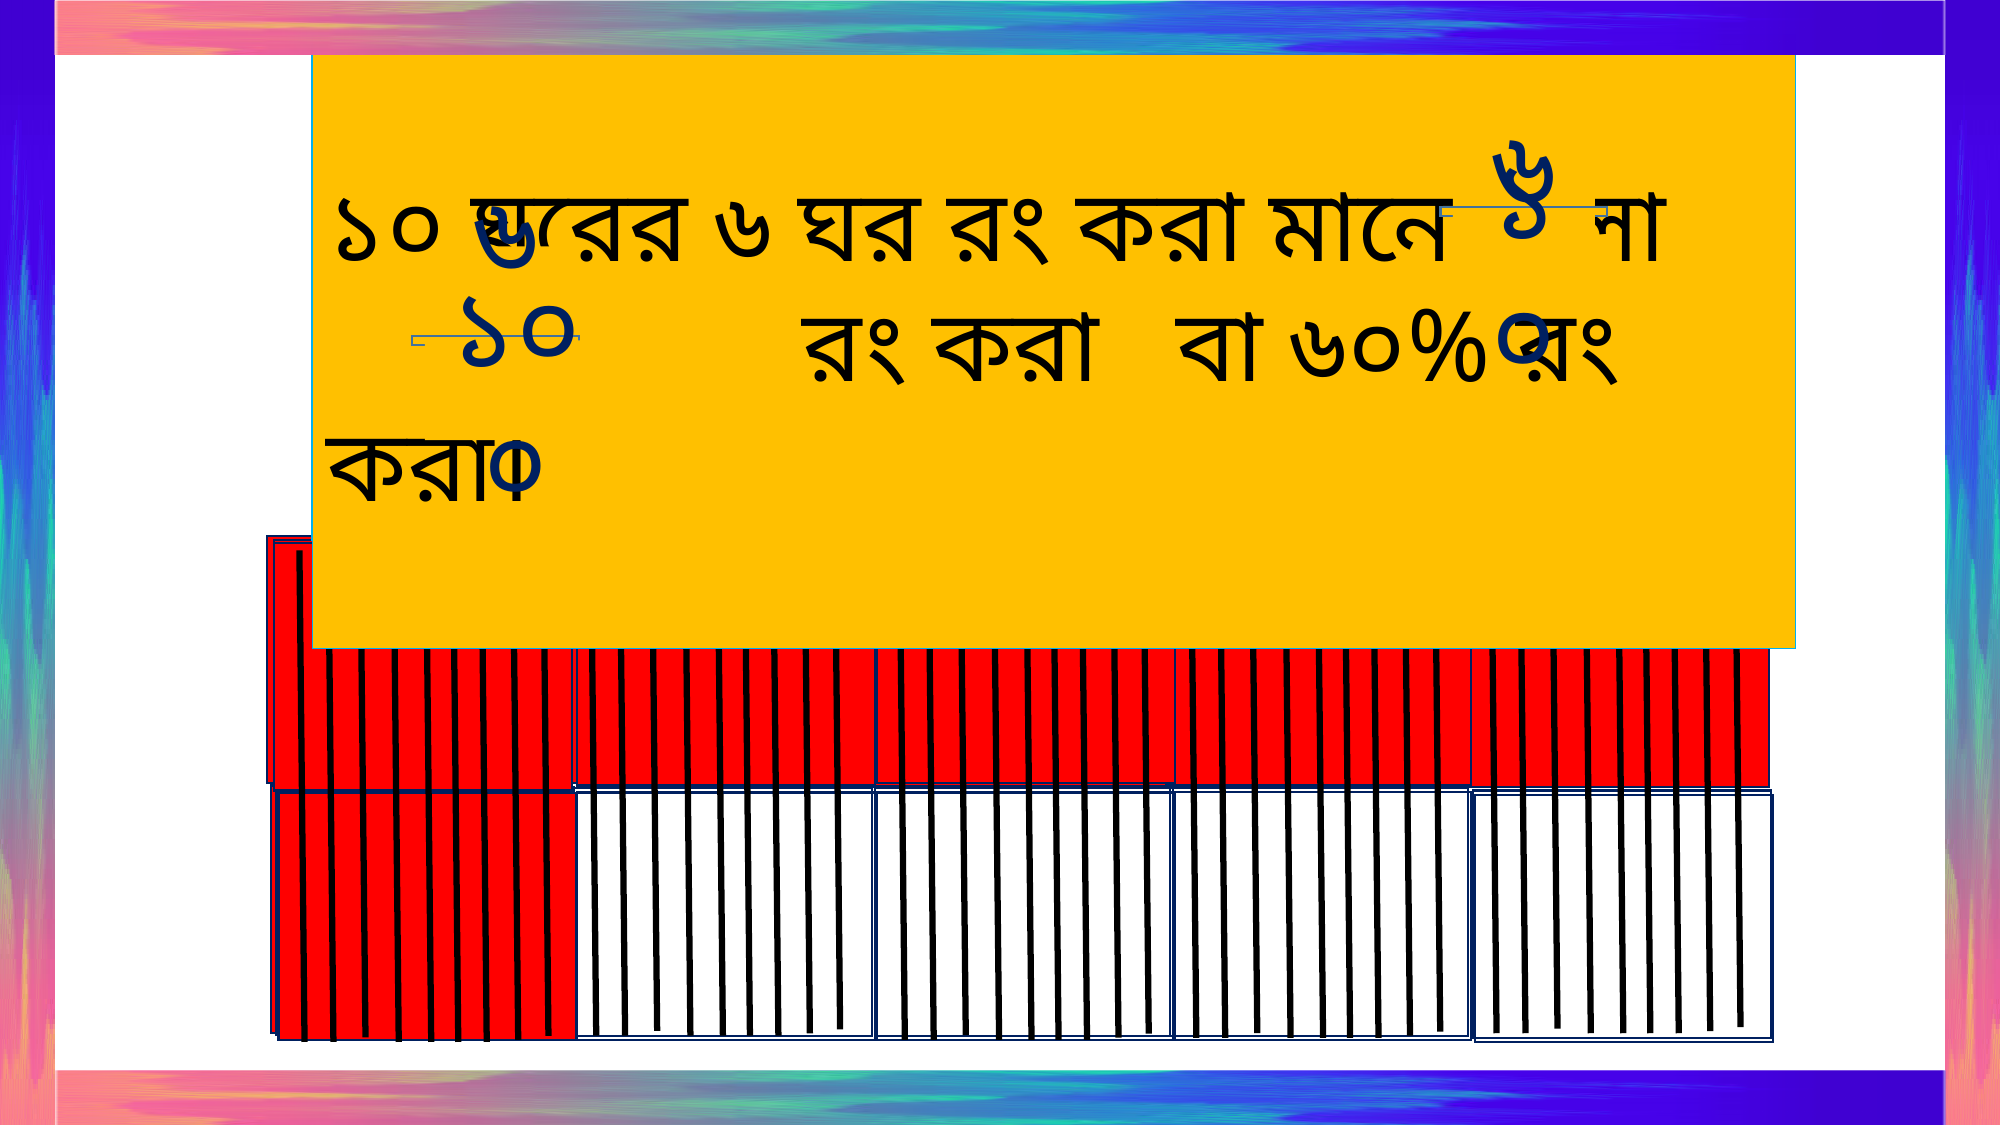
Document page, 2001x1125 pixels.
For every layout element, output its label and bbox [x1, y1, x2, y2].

text_box [0, 0, 2000, 1125]
